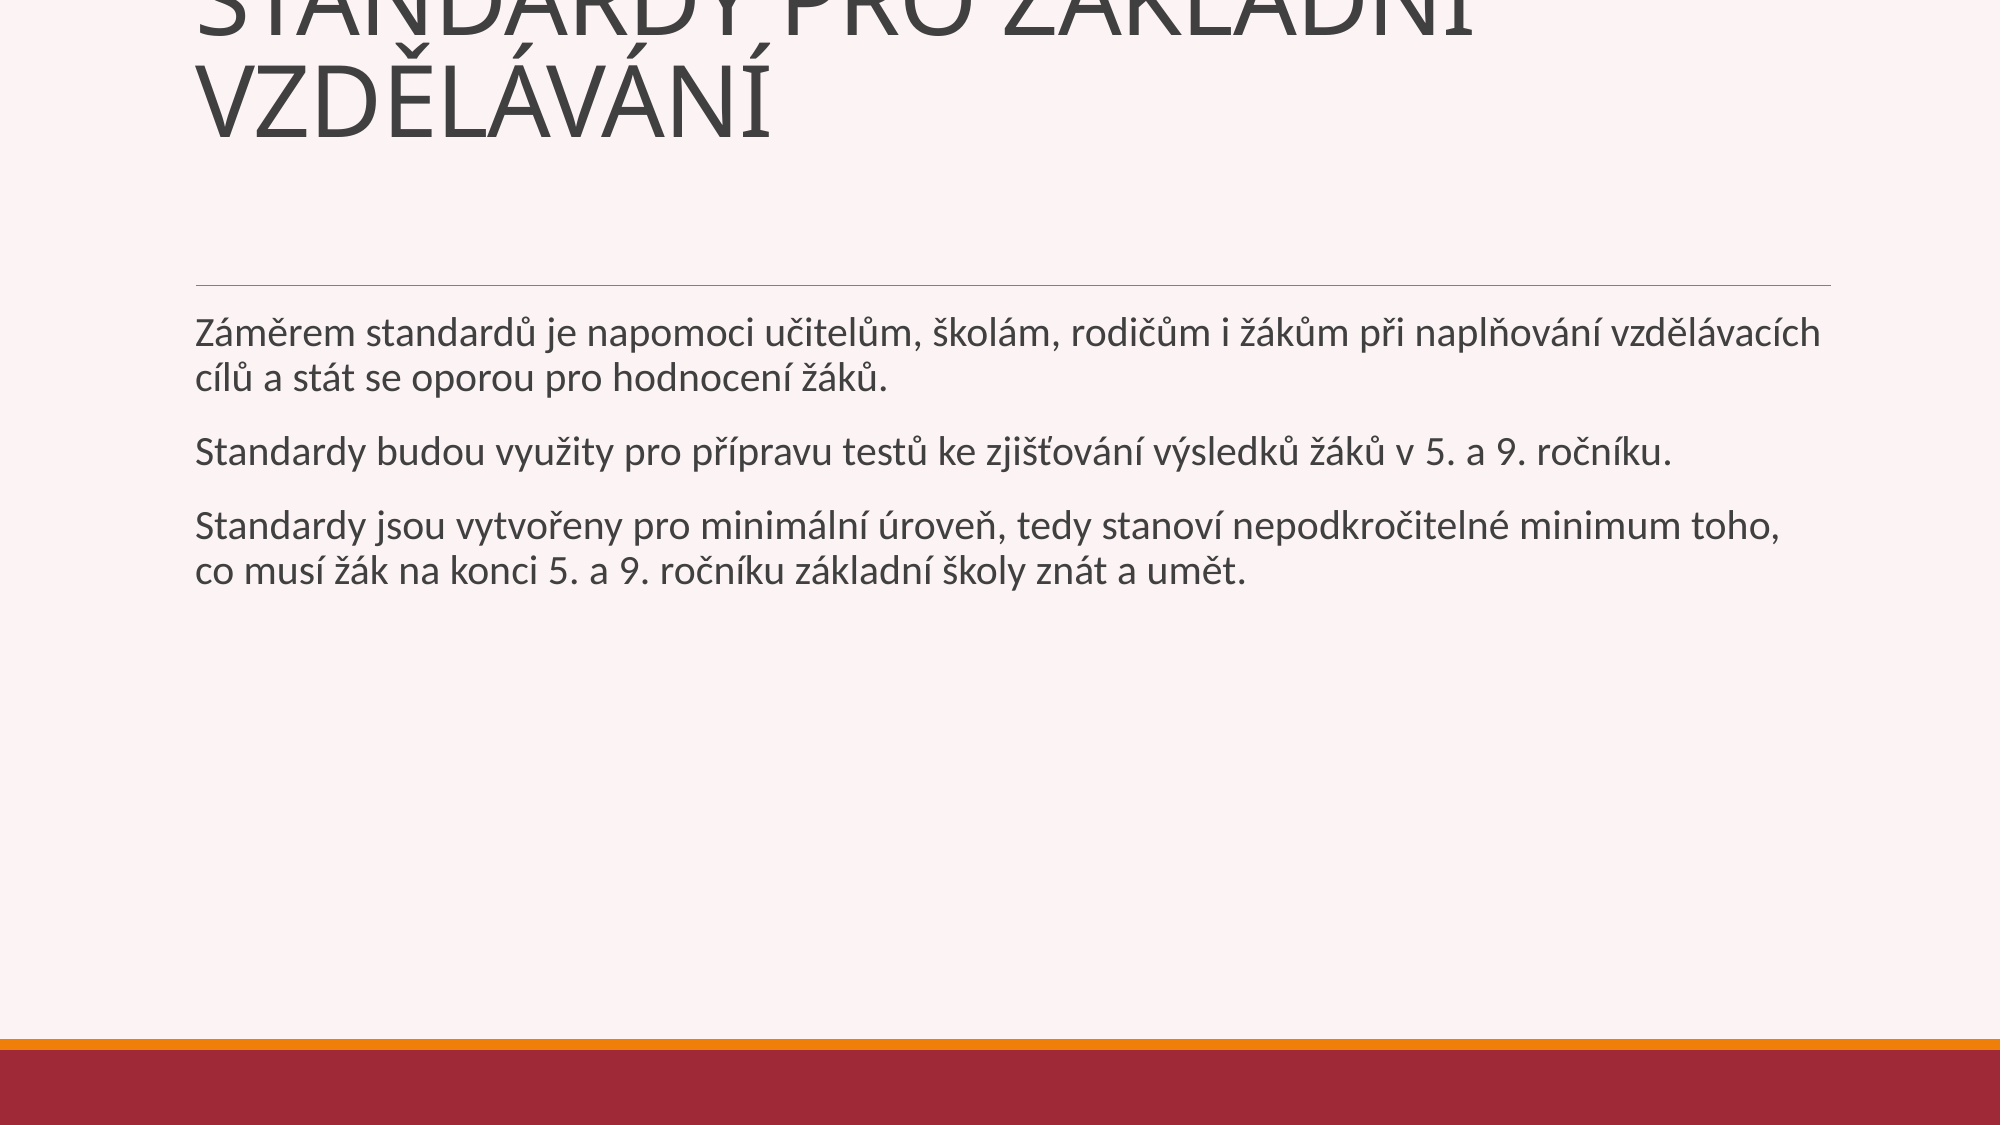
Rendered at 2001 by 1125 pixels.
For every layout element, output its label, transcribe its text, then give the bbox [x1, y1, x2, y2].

title STANDARDY PRO ZÁKLADNÍ VZDĚLÁVÁNÍ [180, 47, 1830, 285]
list Záměrem standardů je napomoci učitelům, školám, rodičům i žákům při naplňování vzdělávacích cílů a stát se oporou pro hodnocení žáků. Standardy budou využity pro přípravu testů ke zjišťování výsledků žáků v 5. a 9. ročníku. Standardy jsou vytvořeny pro minimální úroveň, tedy stanoví nepodkročitelné minimum toho, co musí žák na konci 5. a 9. ročníku základní školy znát a umět. [180, 302, 1830, 963]
